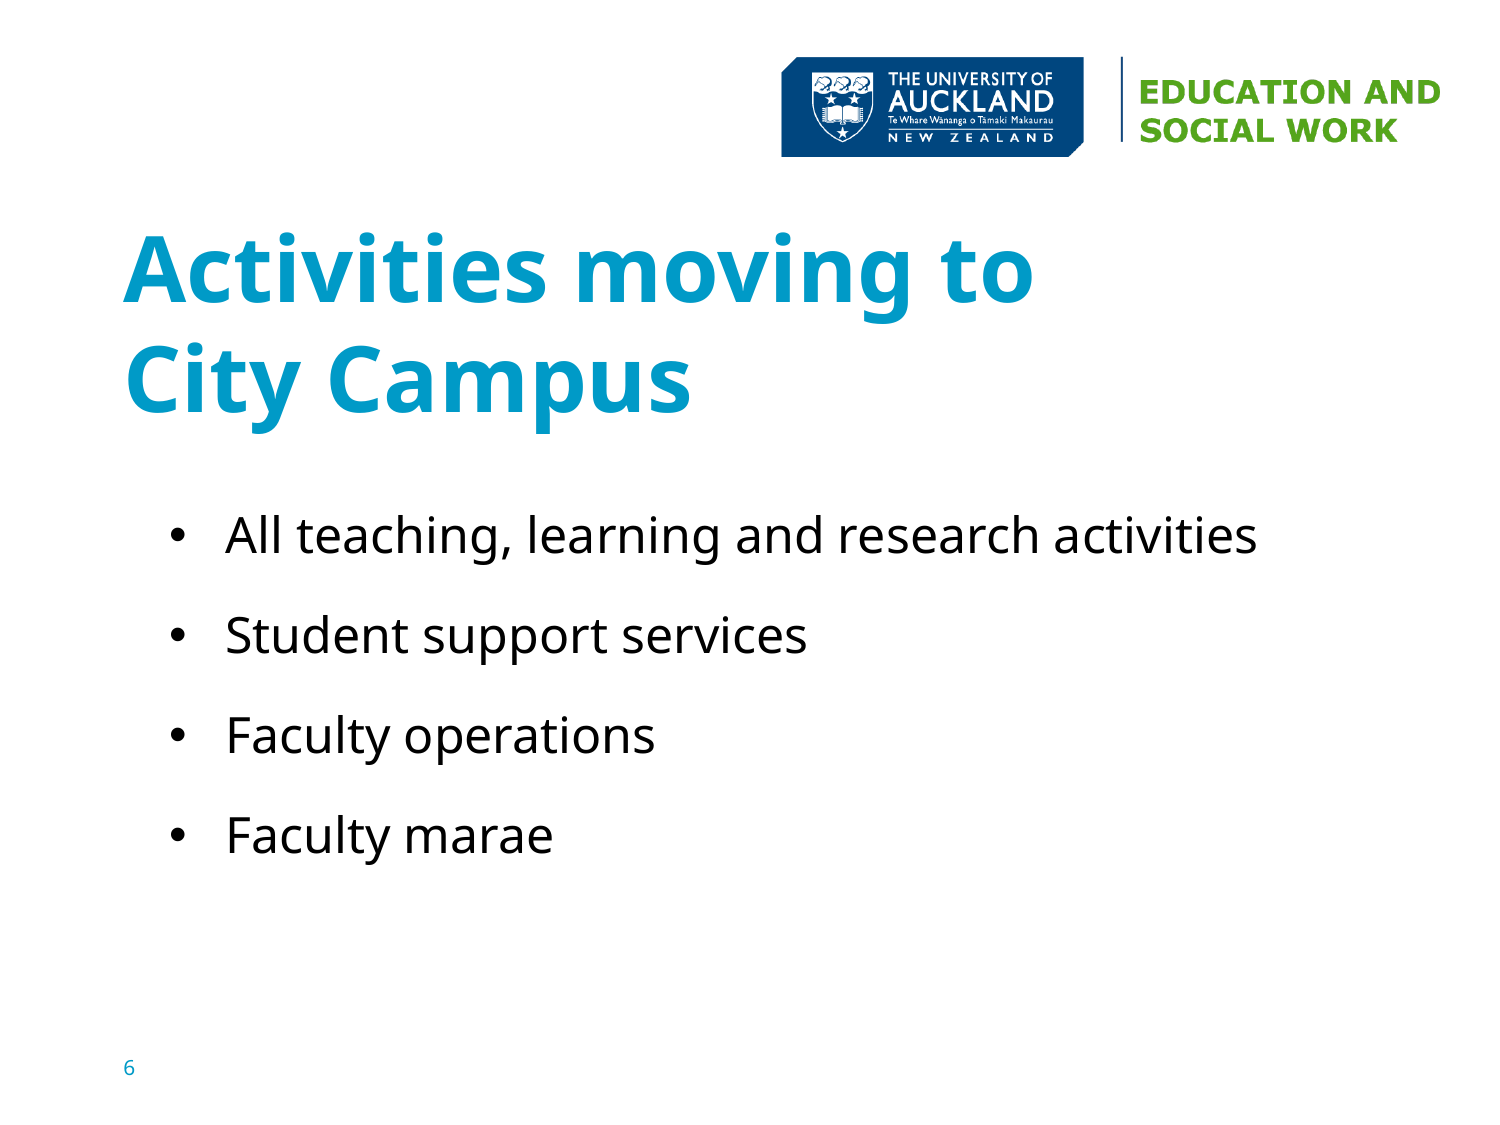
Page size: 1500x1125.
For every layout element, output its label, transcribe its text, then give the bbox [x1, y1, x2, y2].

slide_number 6 [108, 1047, 214, 1125]
list All teaching, learning and research activities Student support services Faculty operations Faculty marae [154, 506, 1426, 1048]
title Activities moving to City Campus [108, 203, 1426, 438]
picture [781, 56, 1440, 157]
